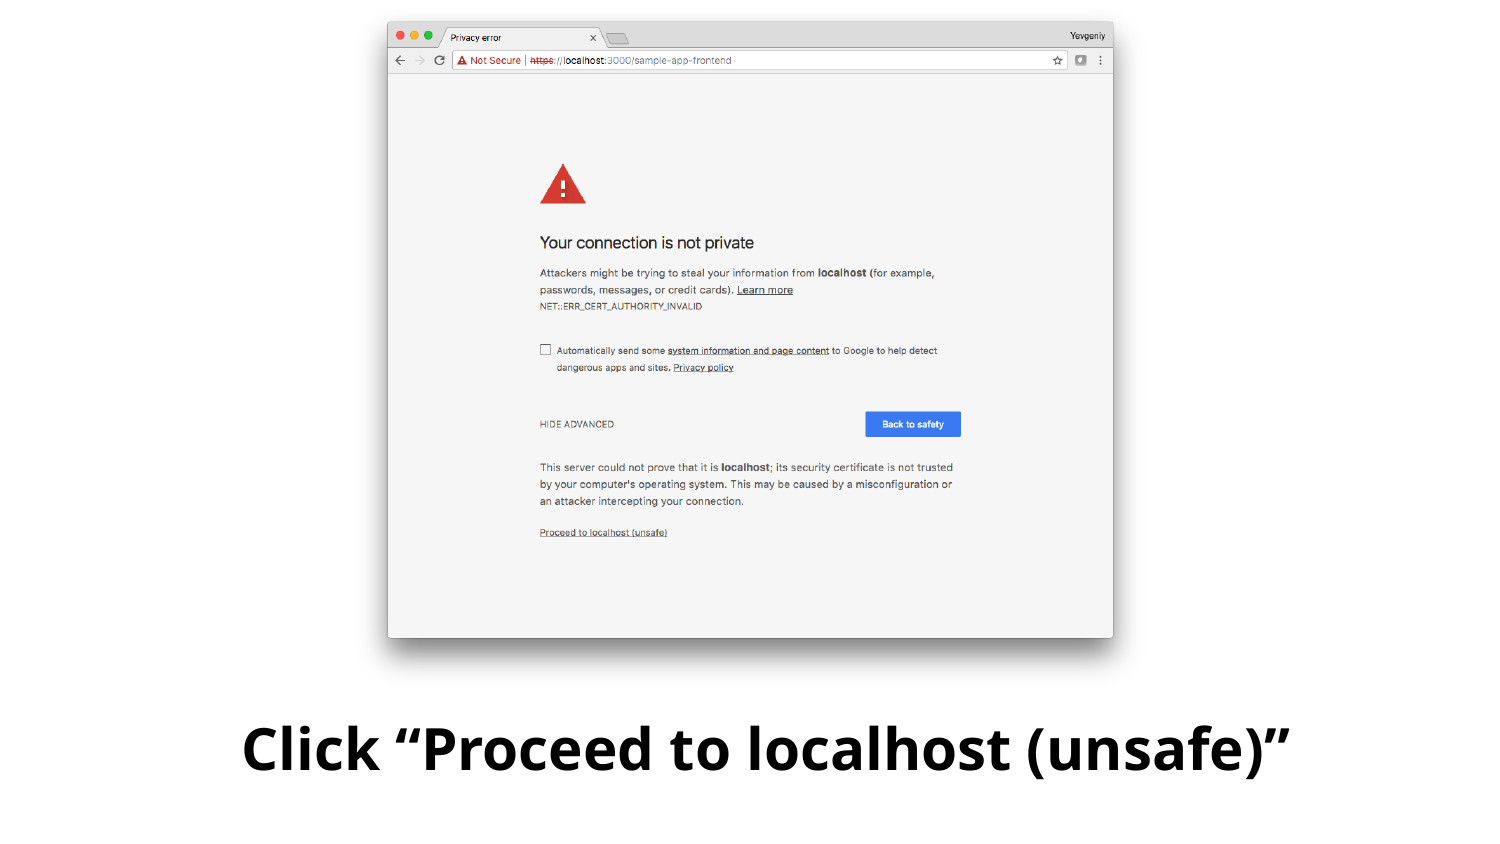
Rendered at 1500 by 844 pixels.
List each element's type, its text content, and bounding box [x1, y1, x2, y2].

text_box Click “Proceed to localhost (unsafe)” [0, 650, 1500, 844]
picture [348, 0, 1152, 694]
